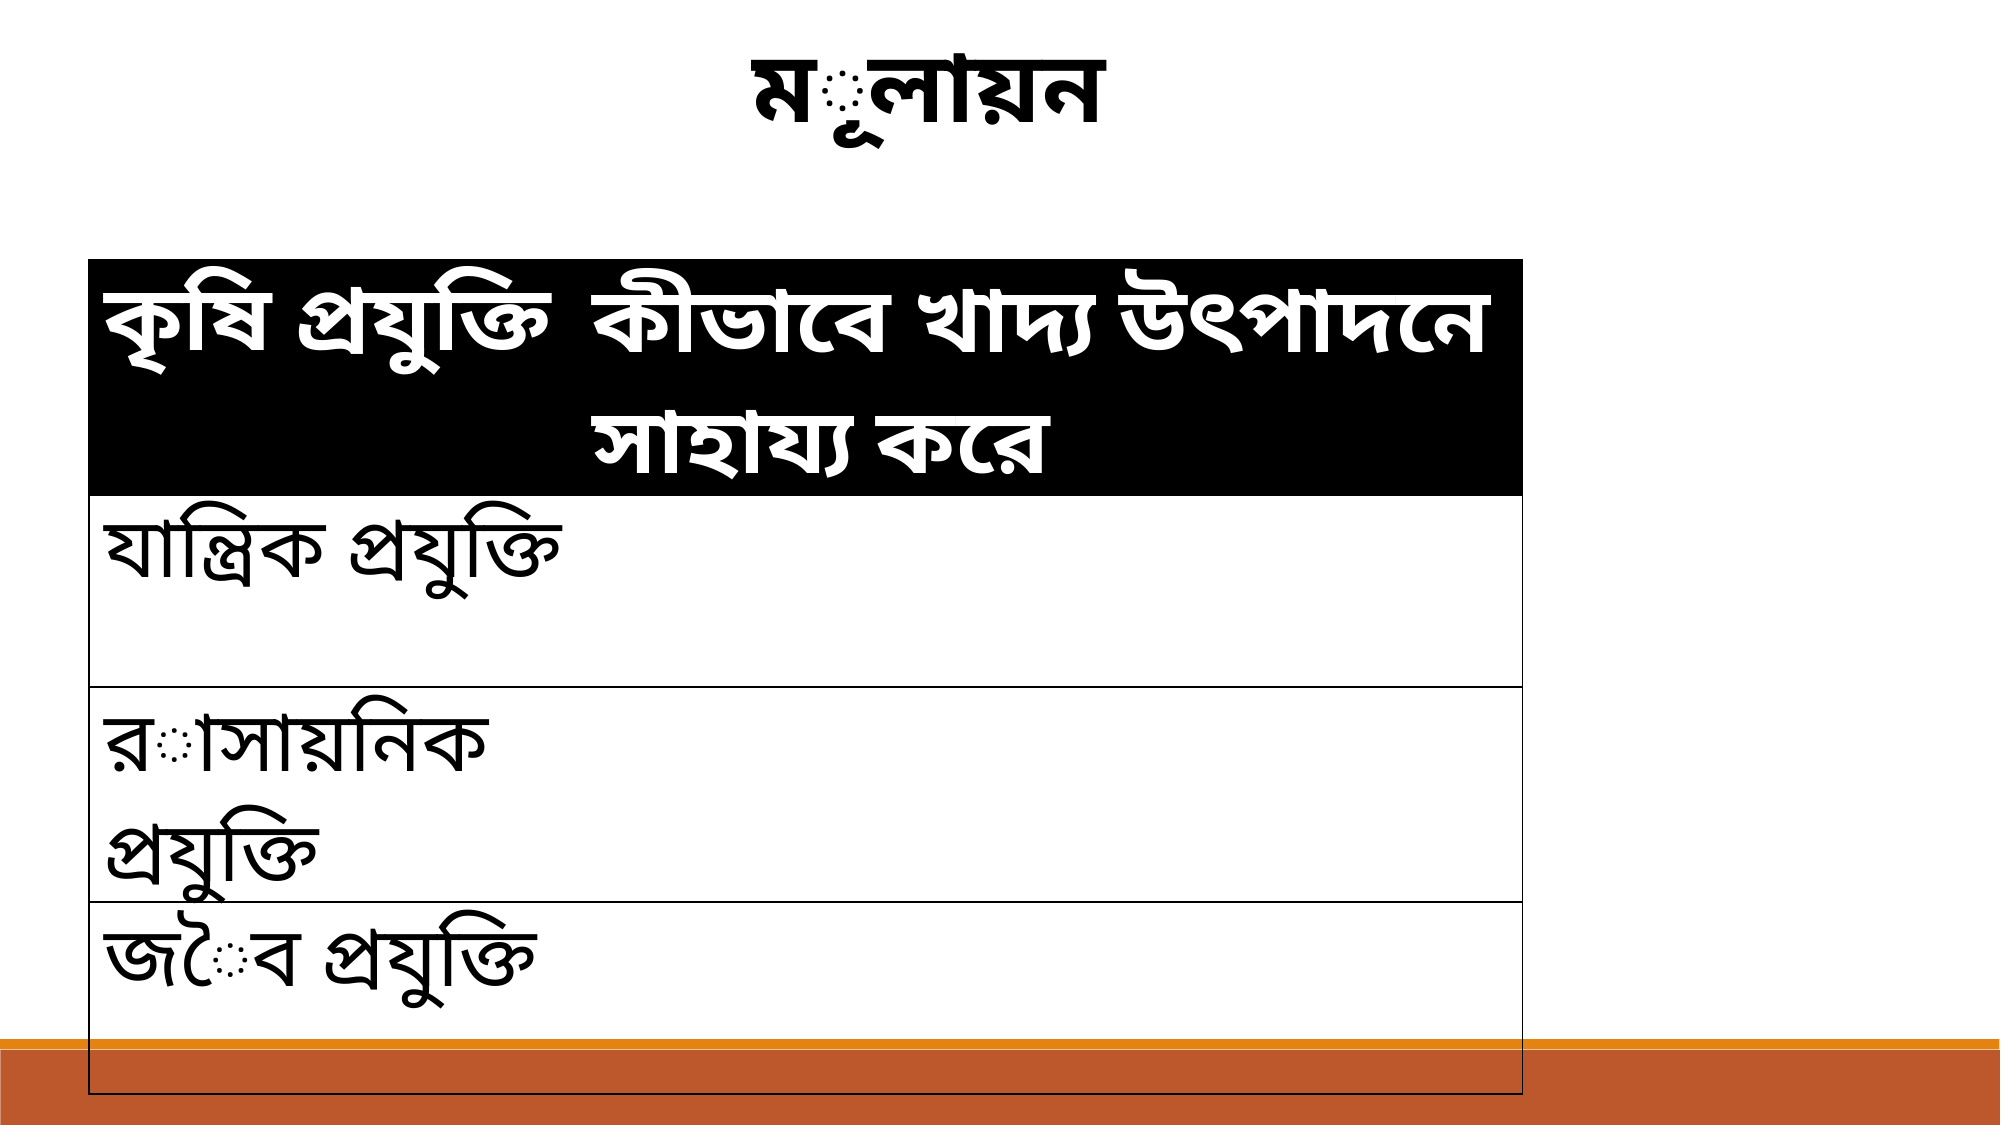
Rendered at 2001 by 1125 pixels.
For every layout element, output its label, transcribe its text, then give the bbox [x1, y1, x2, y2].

table_cell [578, 496, 1522, 686]
table_cell [578, 903, 1522, 1093]
table_cell রাসায়নিক প্রযুক্তি [90, 688, 578, 901]
table_cell জৈব প্রযুক্তি [90, 903, 578, 1093]
table_cell যান্ত্রিক প্রযুক্তি [90, 496, 578, 686]
text_box মূলায়ন [458, 15, 1400, 150]
table_header কীভাবে খাদ্য উৎপাদনে সাহায্য করে [578, 261, 1522, 494]
table_header কৃষি প্রযুক্তি [90, 261, 578, 494]
table_cell [578, 688, 1522, 901]
